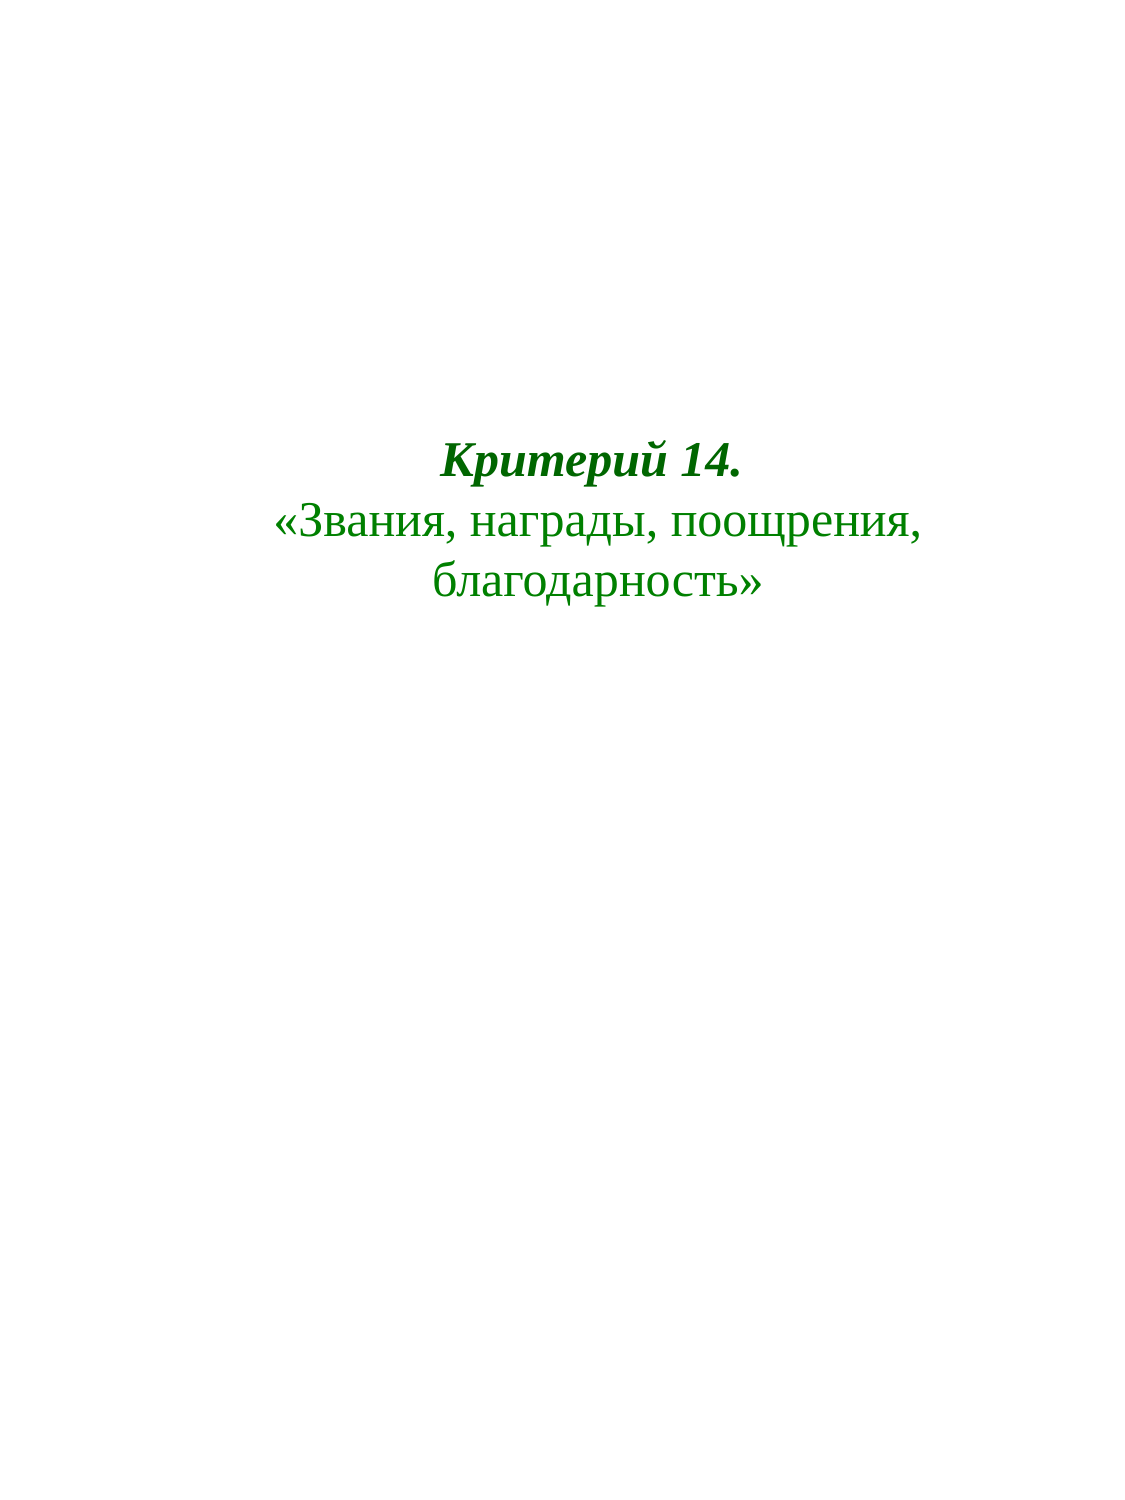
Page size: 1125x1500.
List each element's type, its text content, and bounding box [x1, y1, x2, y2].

text_box Критерий 14. «Звания, награды, поощрения, благодарность» [101, 419, 1094, 614]
